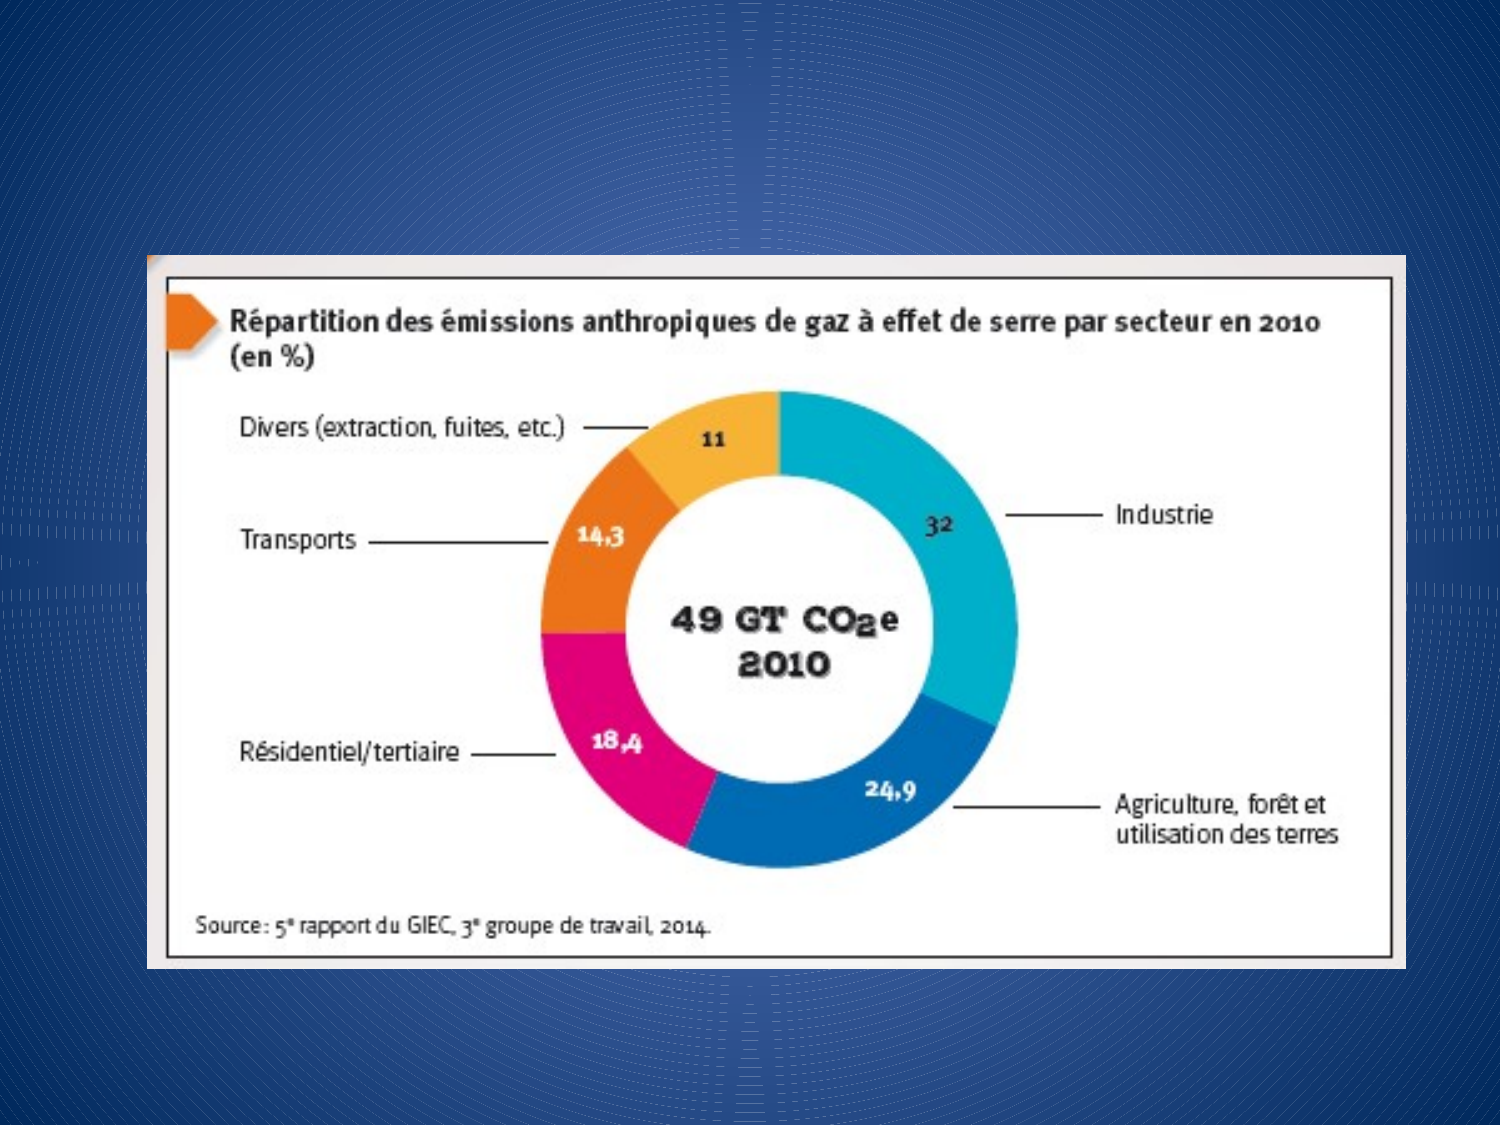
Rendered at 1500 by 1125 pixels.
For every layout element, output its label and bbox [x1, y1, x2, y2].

picture [147, 255, 1406, 970]
